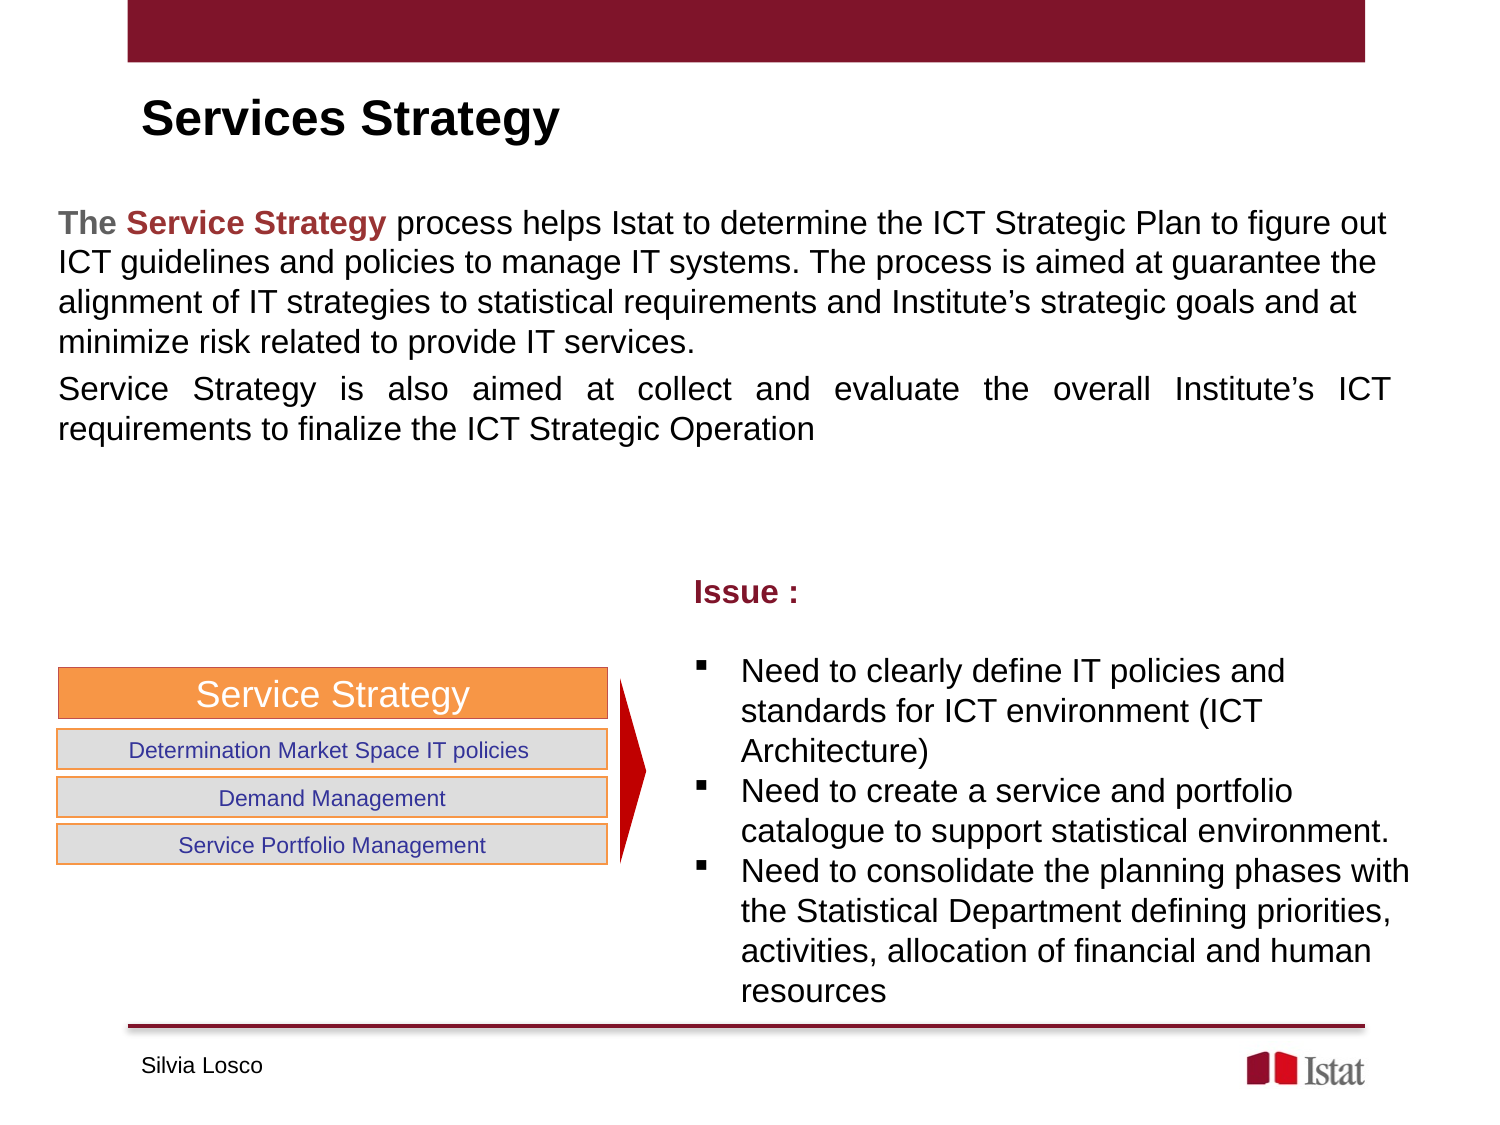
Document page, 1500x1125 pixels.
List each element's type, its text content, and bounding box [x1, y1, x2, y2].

footer Silvia Losco [126, 1042, 988, 1103]
text_box Service Portfolio Management [57, 823, 608, 864]
text_box Demand Management [57, 777, 608, 818]
text_box The Service Strategy process helps Istat to determine the ICT Strategic Plan to figure out ICT guidelines and policies to manage IT systems. The process is aimed at guarantee the alignment of IT strategies to statistical requirements and Institute’s strategic goals and at minimize risk related to provide IT services. Service Strategy is also aimed at collect and evaluate the overall Institute’s ICT requirements to finalize the ICT Strategic Operation [58, 200, 1394, 448]
text_box Services Strategy [126, 78, 934, 153]
text_box Determination Market Space IT policies [57, 728, 608, 769]
picture [1239, 1041, 1373, 1096]
text_box Issue : Need to clearly define IT policies and standards for ICT environment (ICT Architecture) Need to create a service and portfolio catalogue to support statistical environment. Need to consolidate the planning phases with the Statistical Department defining priorities, activities, allocation of financial and human resources [679, 562, 1447, 1017]
text_box [620, 678, 647, 864]
text_box Service Strategy [58, 667, 608, 719]
